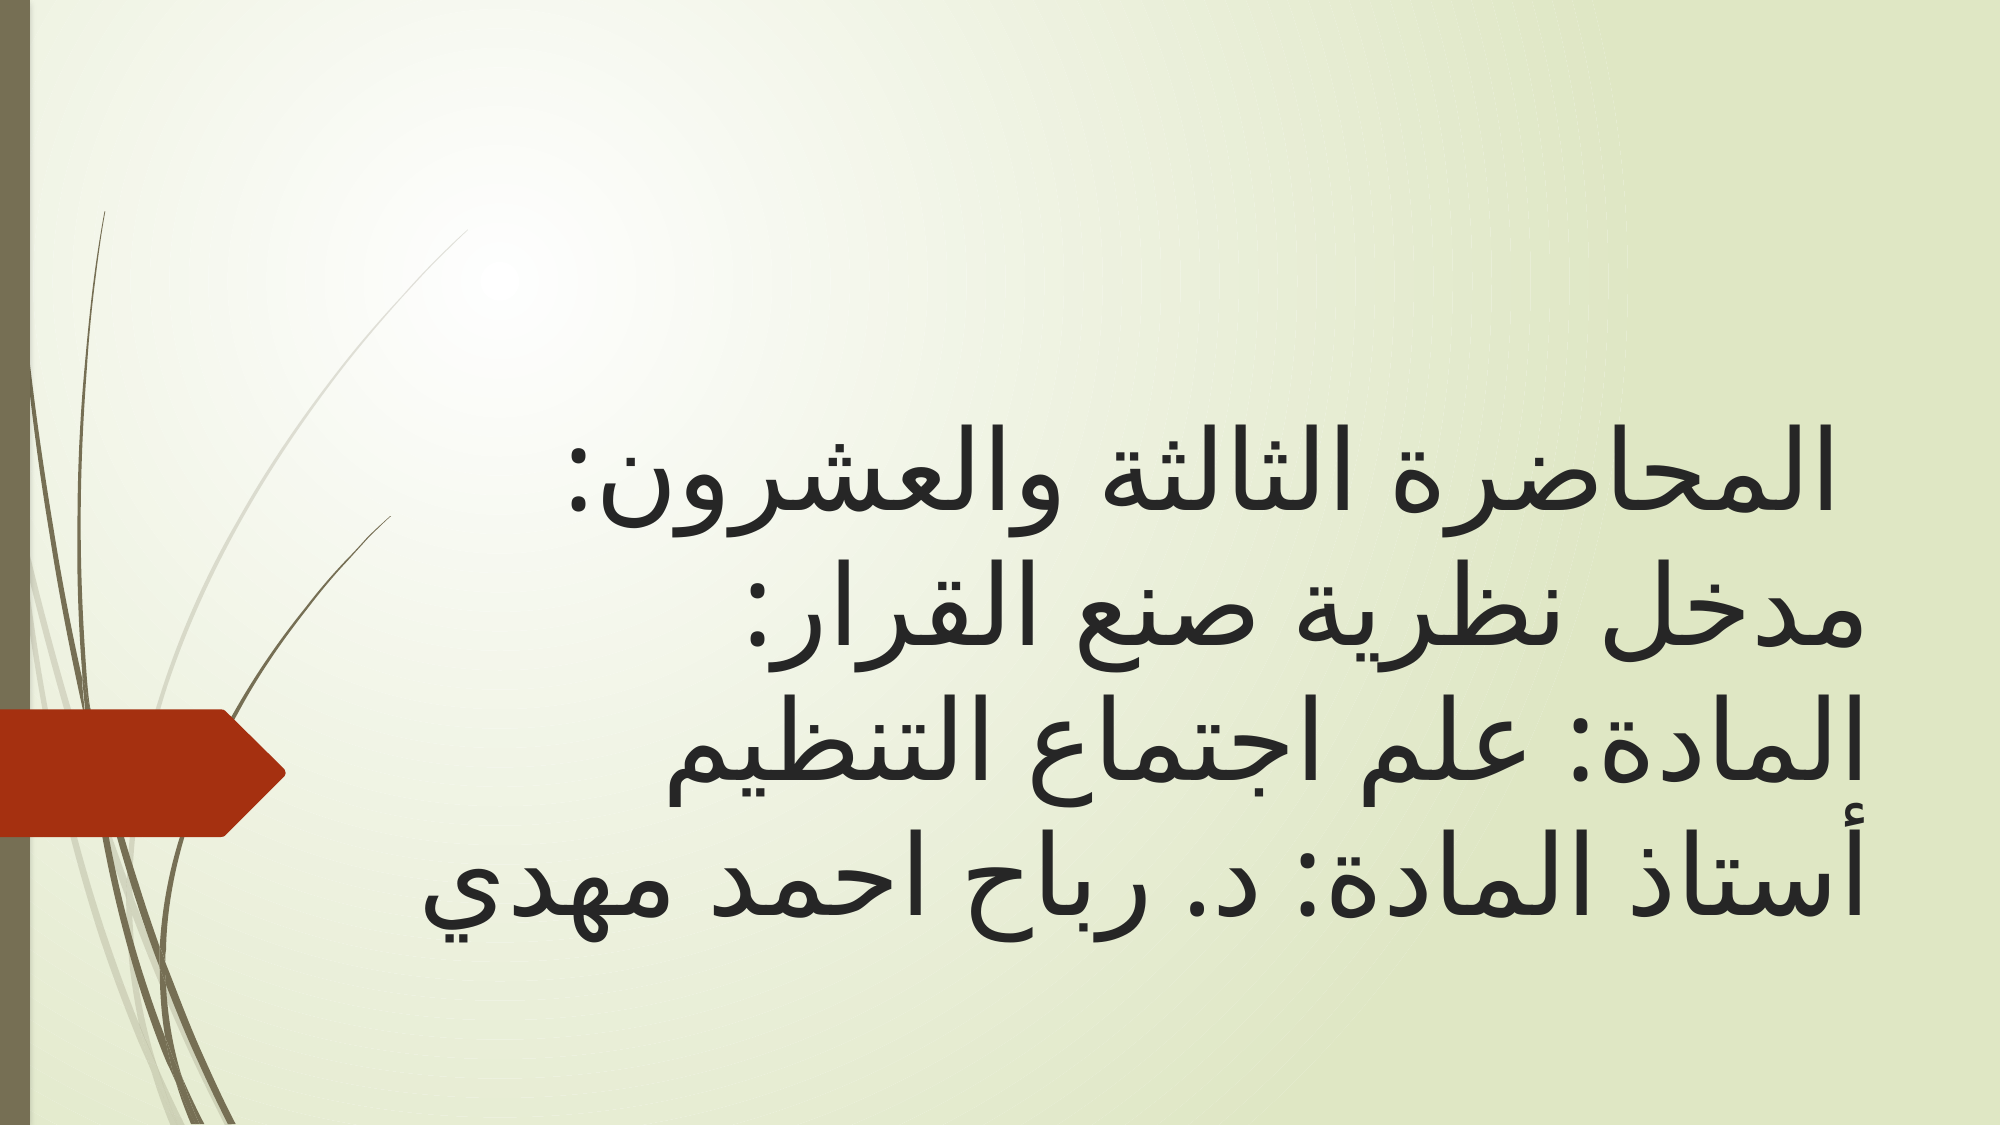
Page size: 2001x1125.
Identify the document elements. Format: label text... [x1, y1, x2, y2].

title المحاضرة الثالثة والعشرون: مدخل نظرية صنع القرار: المادة: علم اجتماع التنظيم أستاذ المادة: د. رباح احمد مهدي [305, 122, 1888, 1081]
